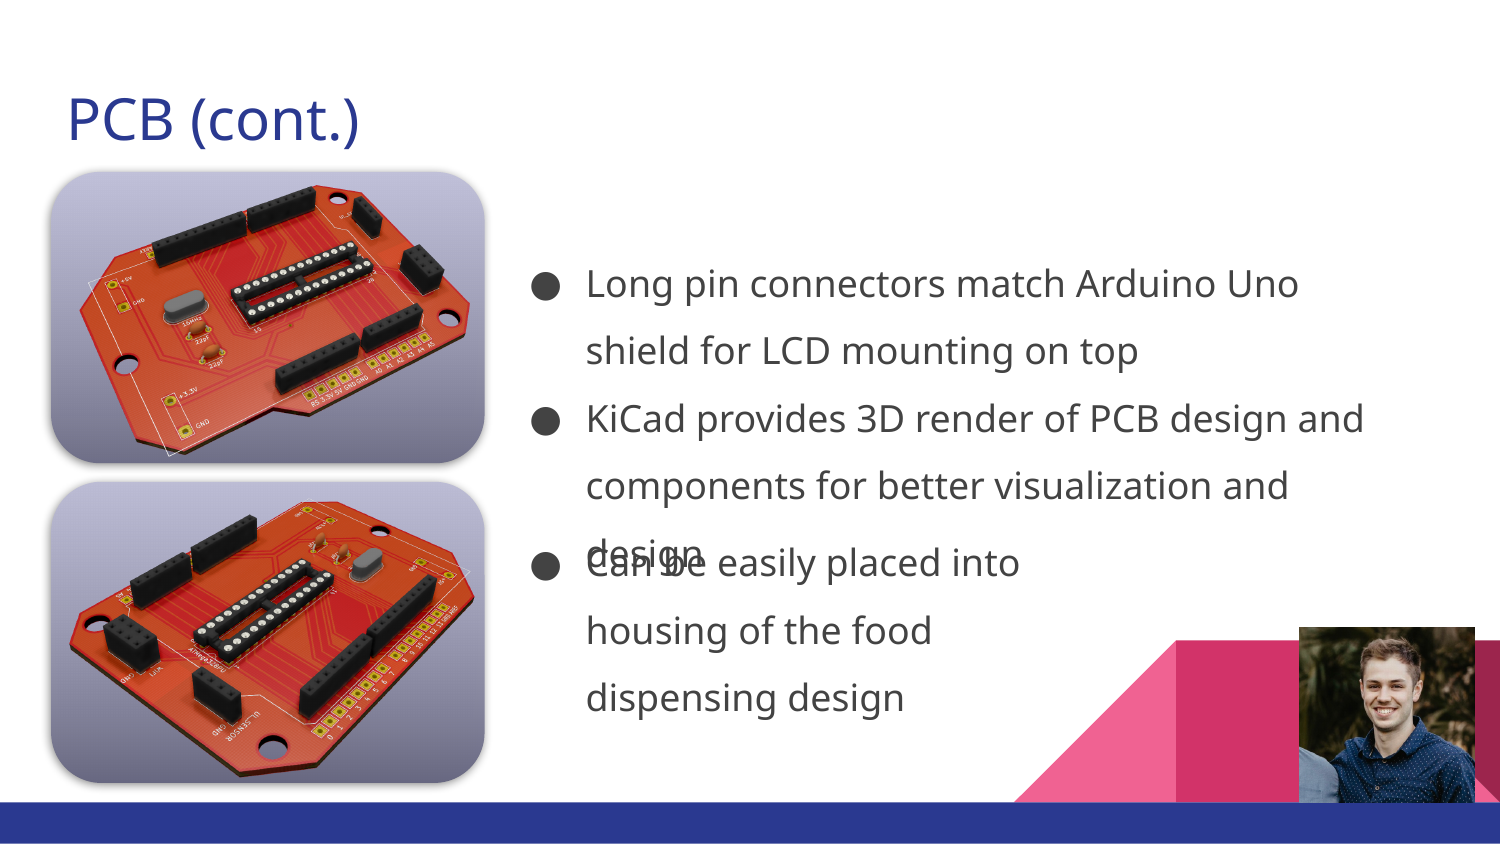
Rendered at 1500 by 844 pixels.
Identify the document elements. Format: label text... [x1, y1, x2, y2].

picture [50, 481, 485, 784]
picture [50, 171, 485, 464]
list Can be easily placed into housing of the food dispensing design [495, 501, 1086, 795]
title PCB (cont.) [51, 67, 1449, 167]
list Long pin connectors match Arduino Uno shield for LCD mounting on top KiCad provides 3D render of PCB design and components for better visualization and design [495, 221, 1389, 791]
picture [1299, 627, 1476, 804]
